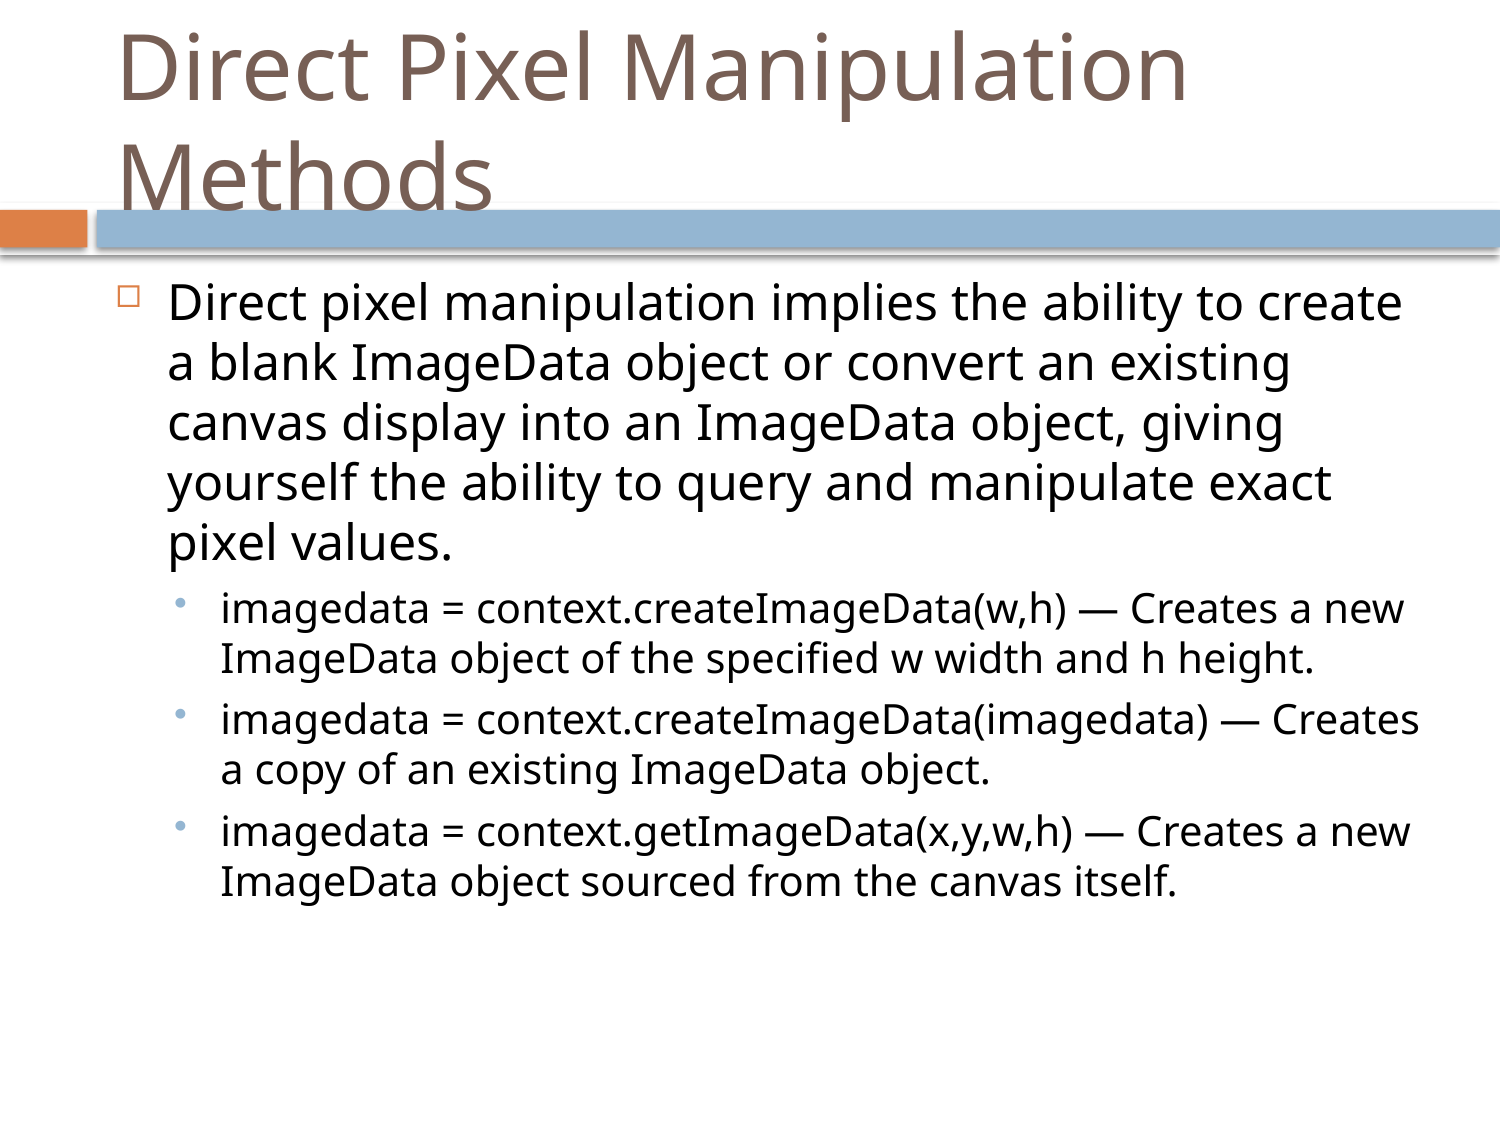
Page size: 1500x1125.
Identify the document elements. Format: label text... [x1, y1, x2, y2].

title Direct Pixel Manipulation Methods [100, 37, 1438, 200]
list Direct pixel manipulation implies the ability to create a blank ImageData object or convert an existing canvas display into an ImageData object, giving yourself the ability to query and manipulate exact pixel values. imagedata = context.createImageData(w,h) — Creates a new ImageData object of the specified w width and h height. imagedata = context.createImageData(imagedata) — Creates a copy of an existing ImageData object. imagedata = context.getImageData(x,y,w,h) — Creates a new ImageData object sourced from the canvas itself. [100, 262, 1438, 1000]
